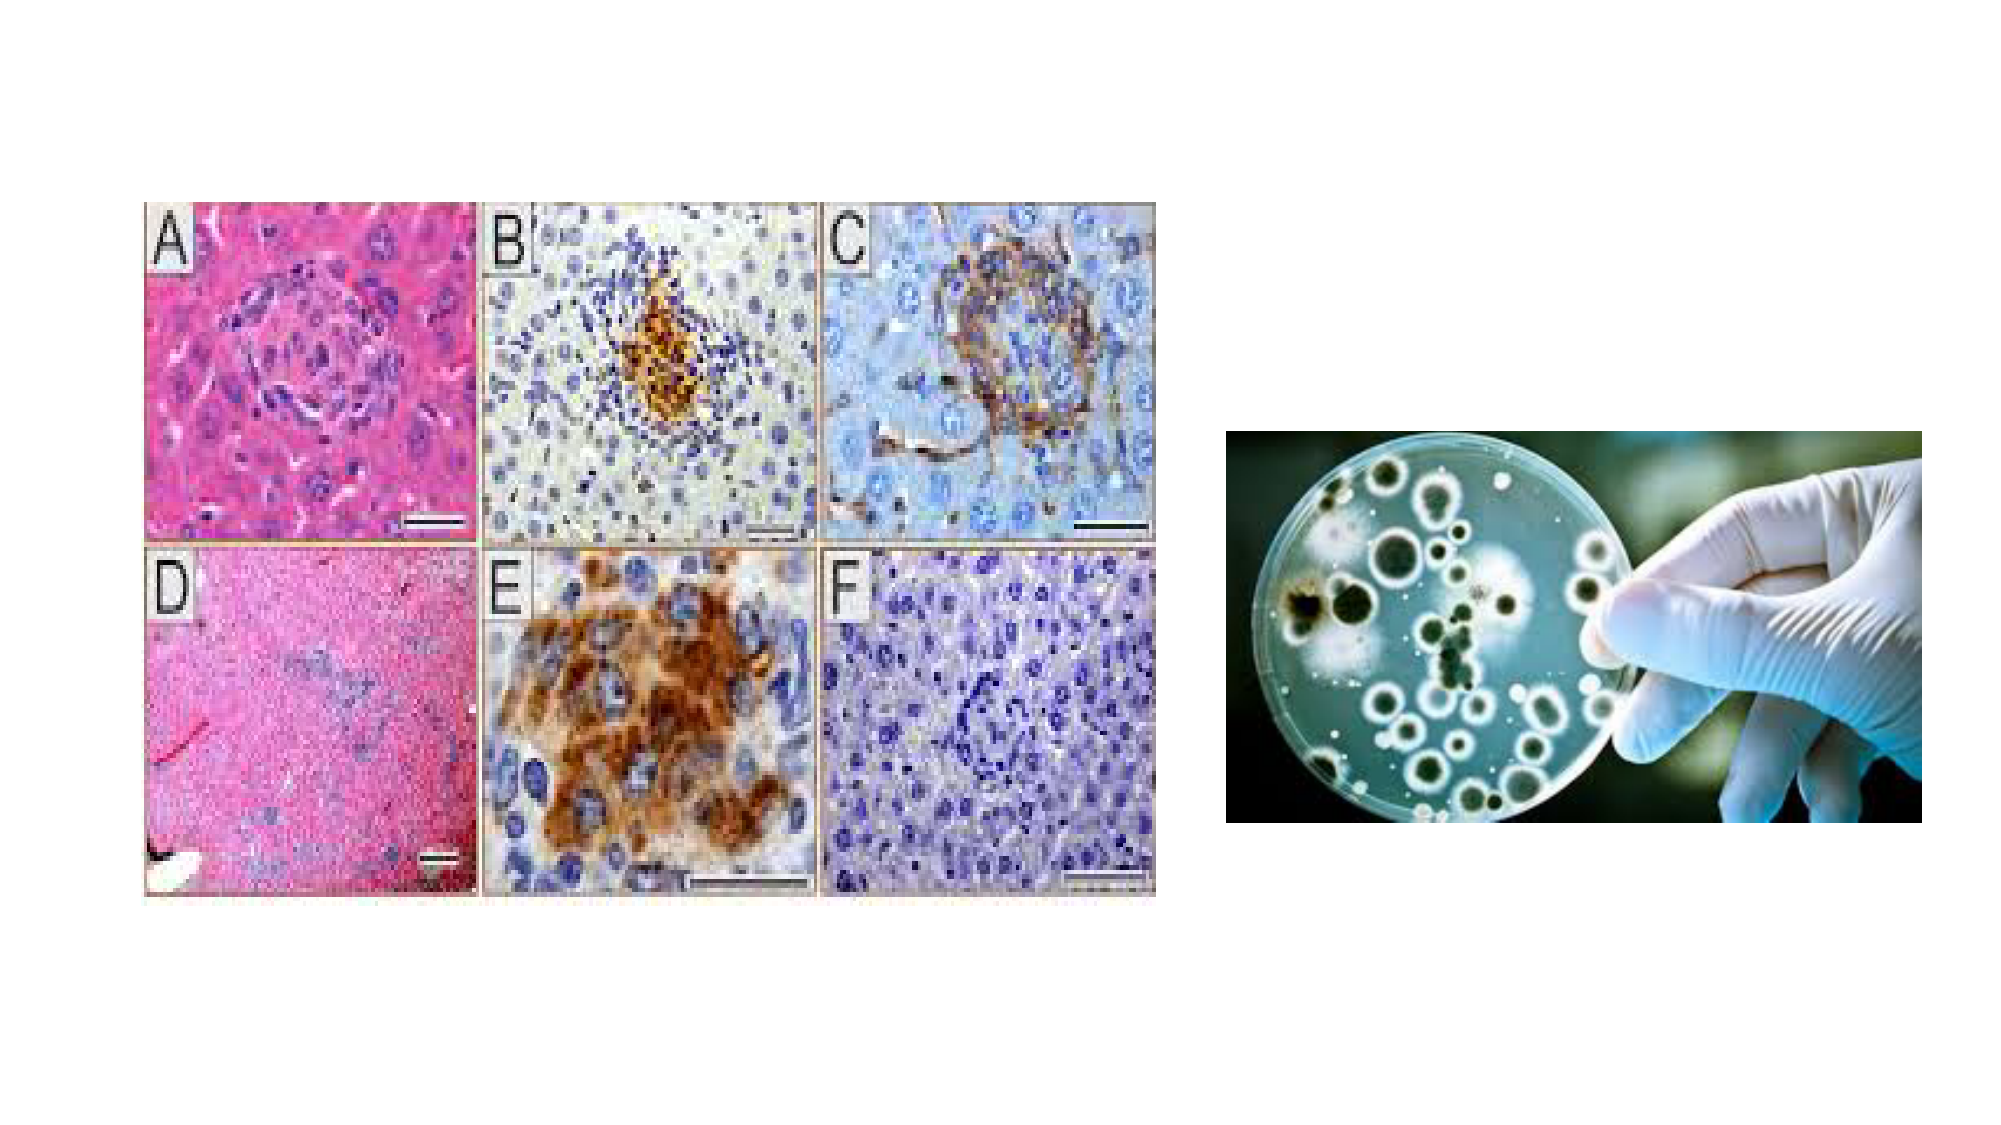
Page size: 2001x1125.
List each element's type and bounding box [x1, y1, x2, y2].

picture [141, 202, 1156, 907]
picture [1226, 431, 1922, 823]
